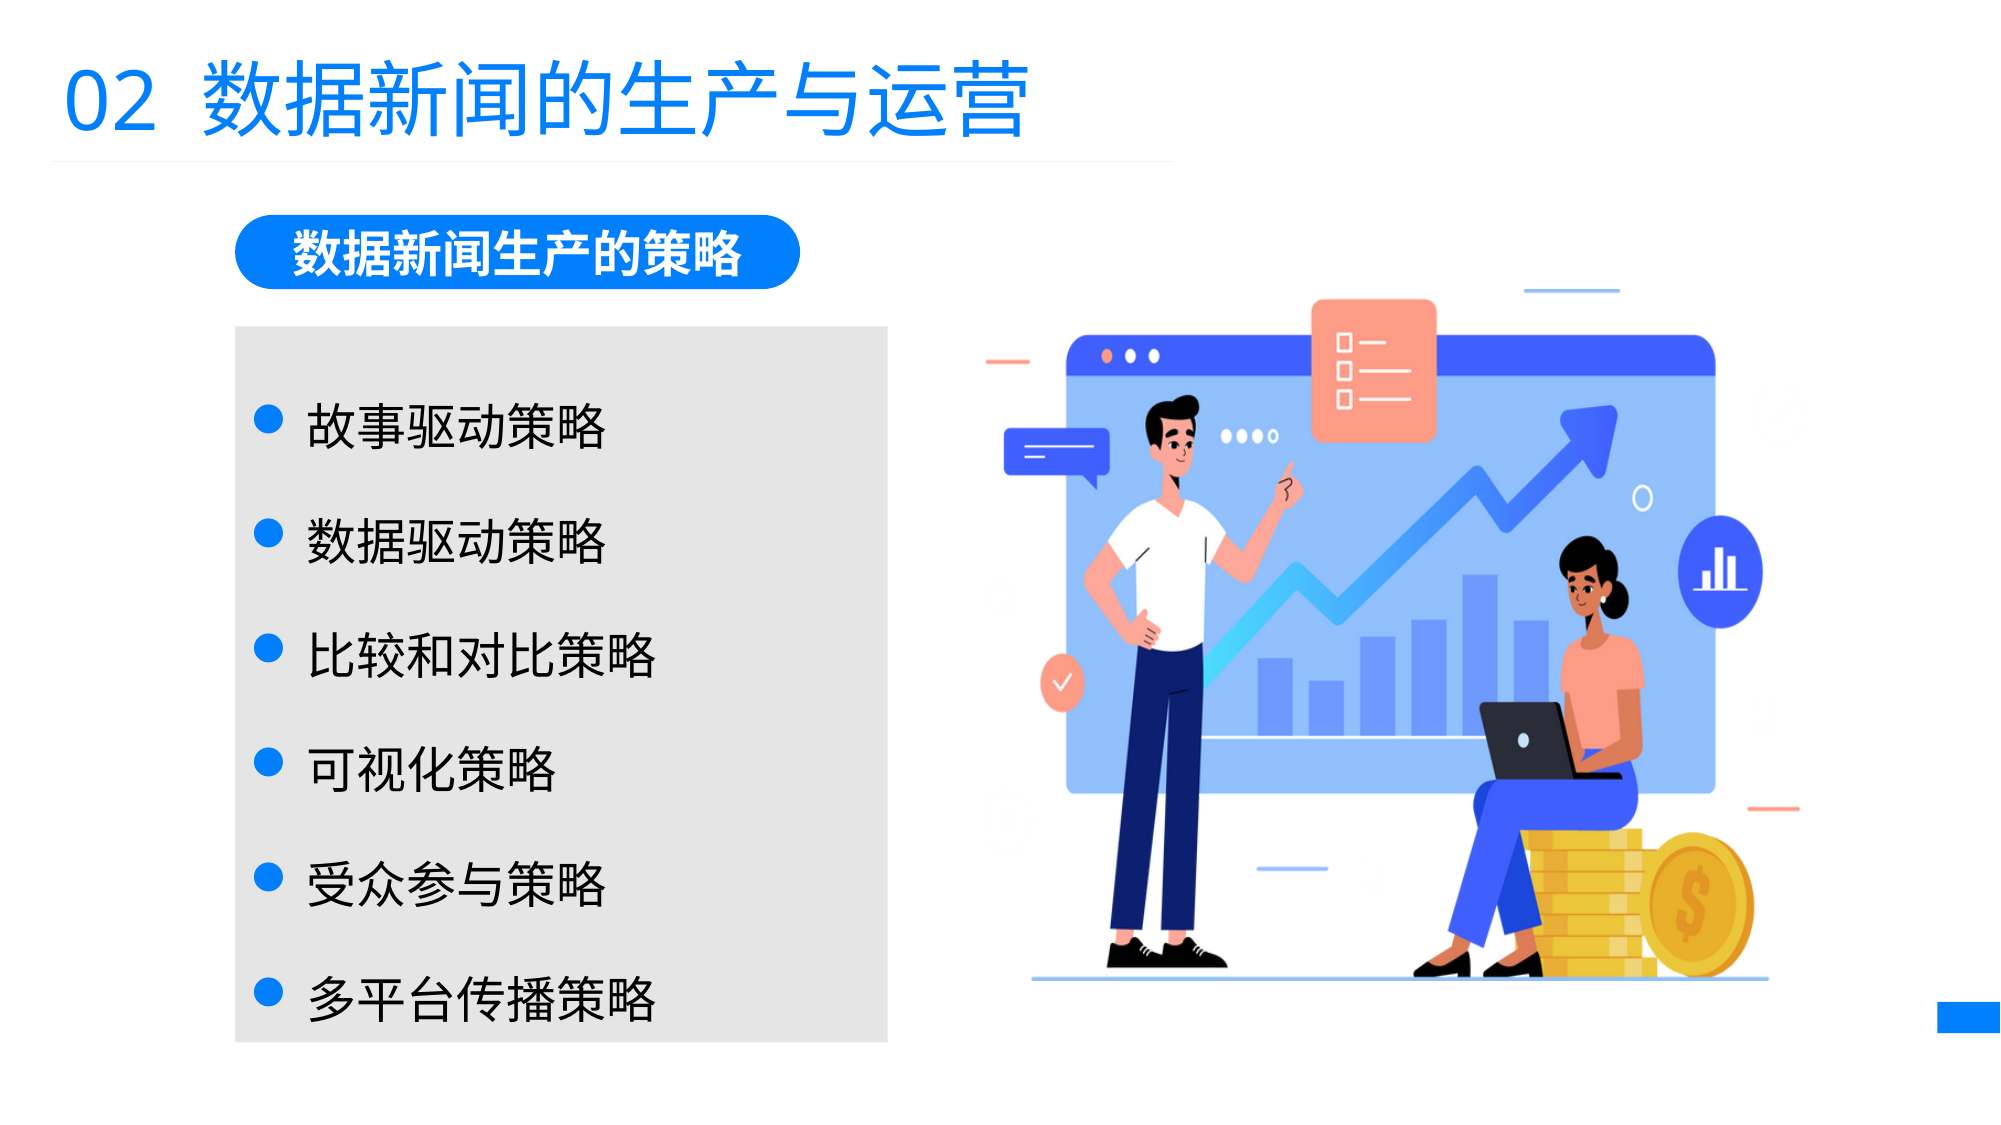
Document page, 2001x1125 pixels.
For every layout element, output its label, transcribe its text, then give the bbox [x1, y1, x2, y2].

text_box 故事驱动策略 数据驱动策略 比较和对比策略 可视化策略 受众参与策略 多平台传播策略 [234, 325, 889, 1043]
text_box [48, 39, 1202, 162]
text_box [1936, 1001, 2000, 1034]
text_box 数据新闻生产的策略 [234, 213, 802, 291]
text_box [983, 289, 1804, 981]
